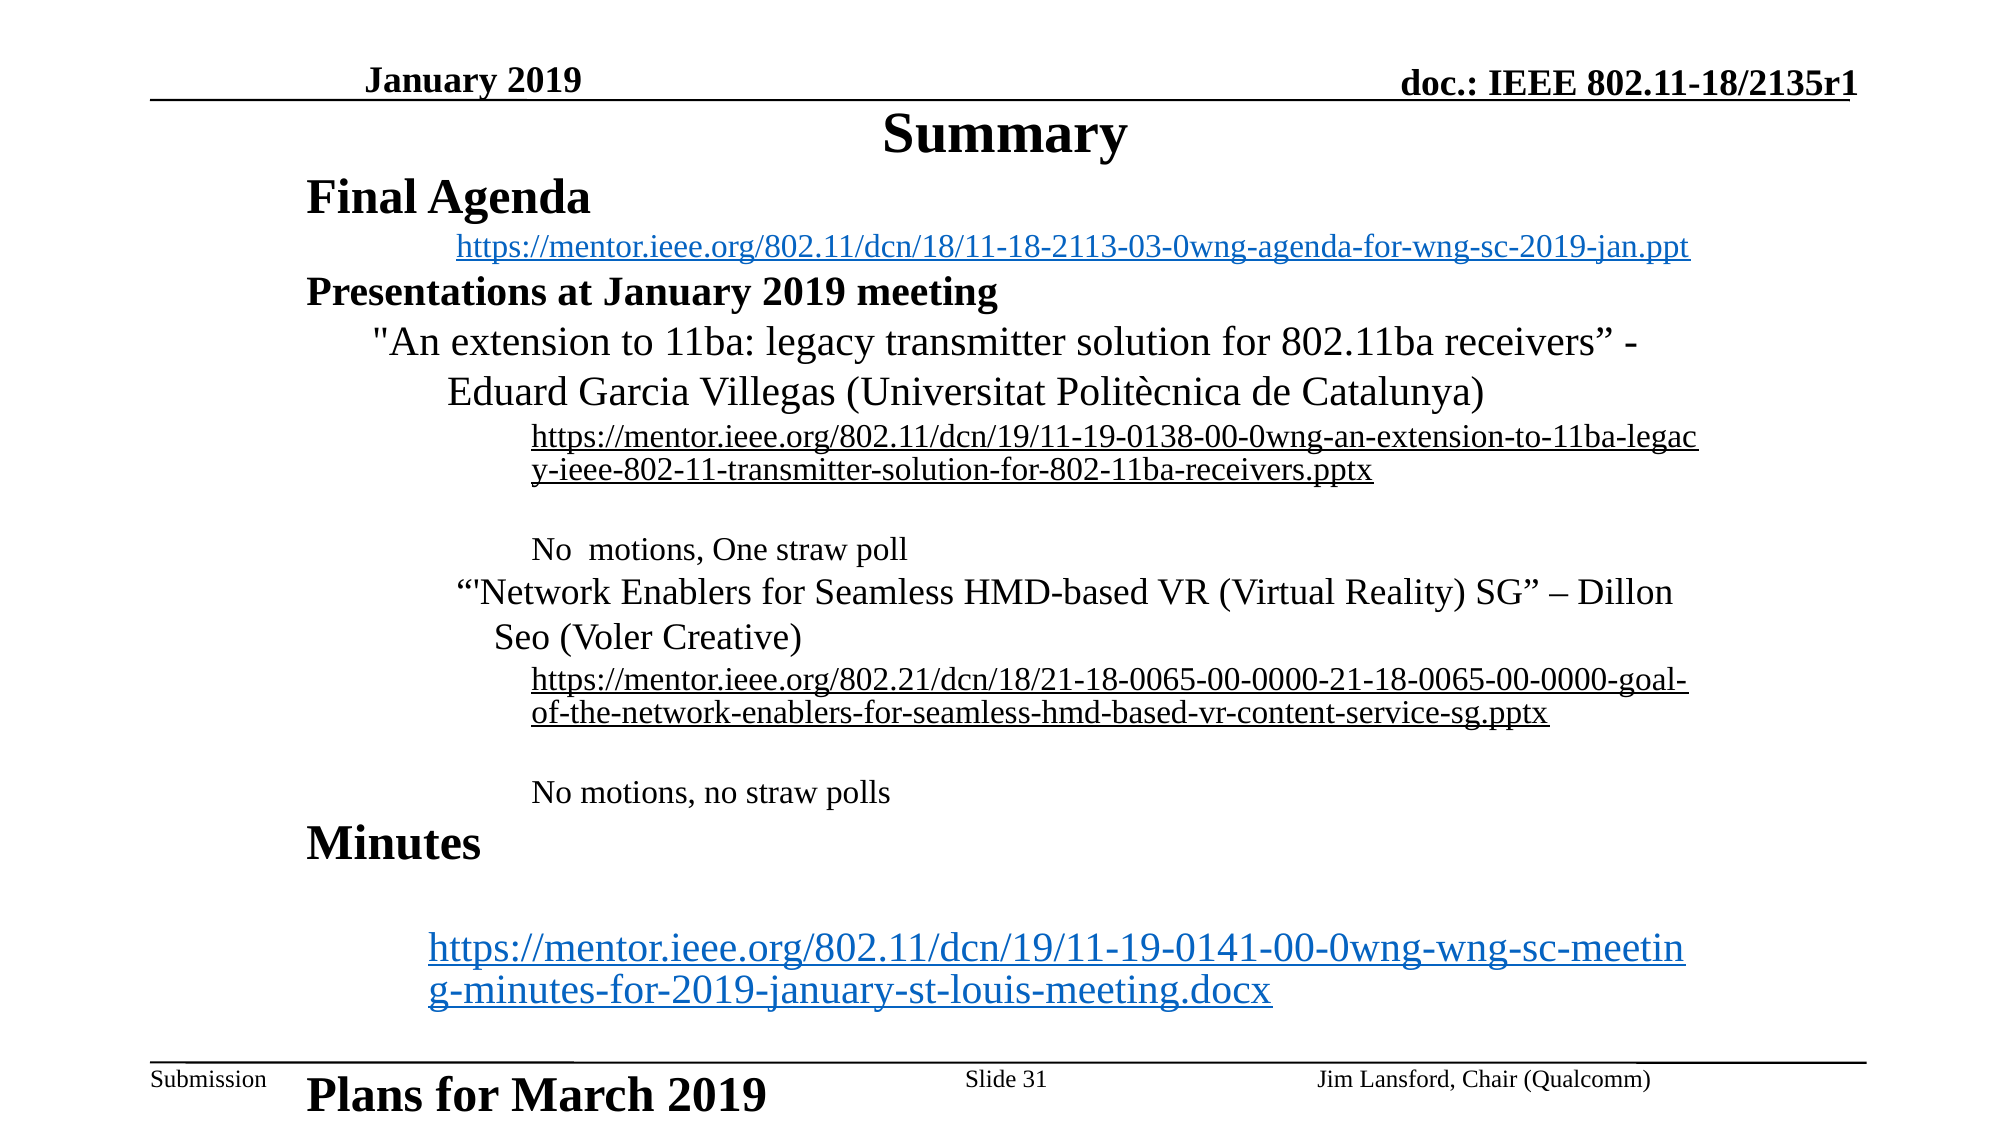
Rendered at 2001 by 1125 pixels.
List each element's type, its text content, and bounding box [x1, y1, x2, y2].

list Summary Final Agenda https://mentor.ieee.org/802.11/dcn/18/11-18-2113-03-0wng-agenda-for-wng-sc-2019-jan.ppt Presentations at January 2019 meeting "An extension to 11ba: legacy transmitter solution for 802.11ba receivers” - Eduard Garcia Villegas (Universitat Politècnica de Catalunya) https://mentor.ieee.org/802.11/dcn/19/11-19-0138-00-0wng-an-extension-to-11ba-legacy-ieee-802-11-transmitter-solution-for-802-11ba-receivers.pptx No motions, One straw poll “'Network Enablers for Seamless HMD-based VR (Virtual Reality) SG” – Dillon Seo (Voler Creative) https://mentor.ieee.org/802.21/dcn/18/21-18-0065-00-0000-21-18-0065-00-0000-goal-of-the-network-enablers-for-seamless-hmd-based-vr-content-service-sg.pptx No motions, no straw polls Minutes https://mentor.ieee.org/802.11/dcn/19/11-19-0141-00-0wng-wng-sc-meeting-minutes-for-2019-january-st-louis-meeting.docx Plans for March 2019 TBD No motions in the SG, no conference calls [290, 85, 1721, 953]
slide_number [364, 54, 585, 101]
footer Jim Lansford, Chair (Qualcomm) [1312, 1061, 1652, 1093]
slide_number Slide 31 [962, 1061, 1050, 1093]
